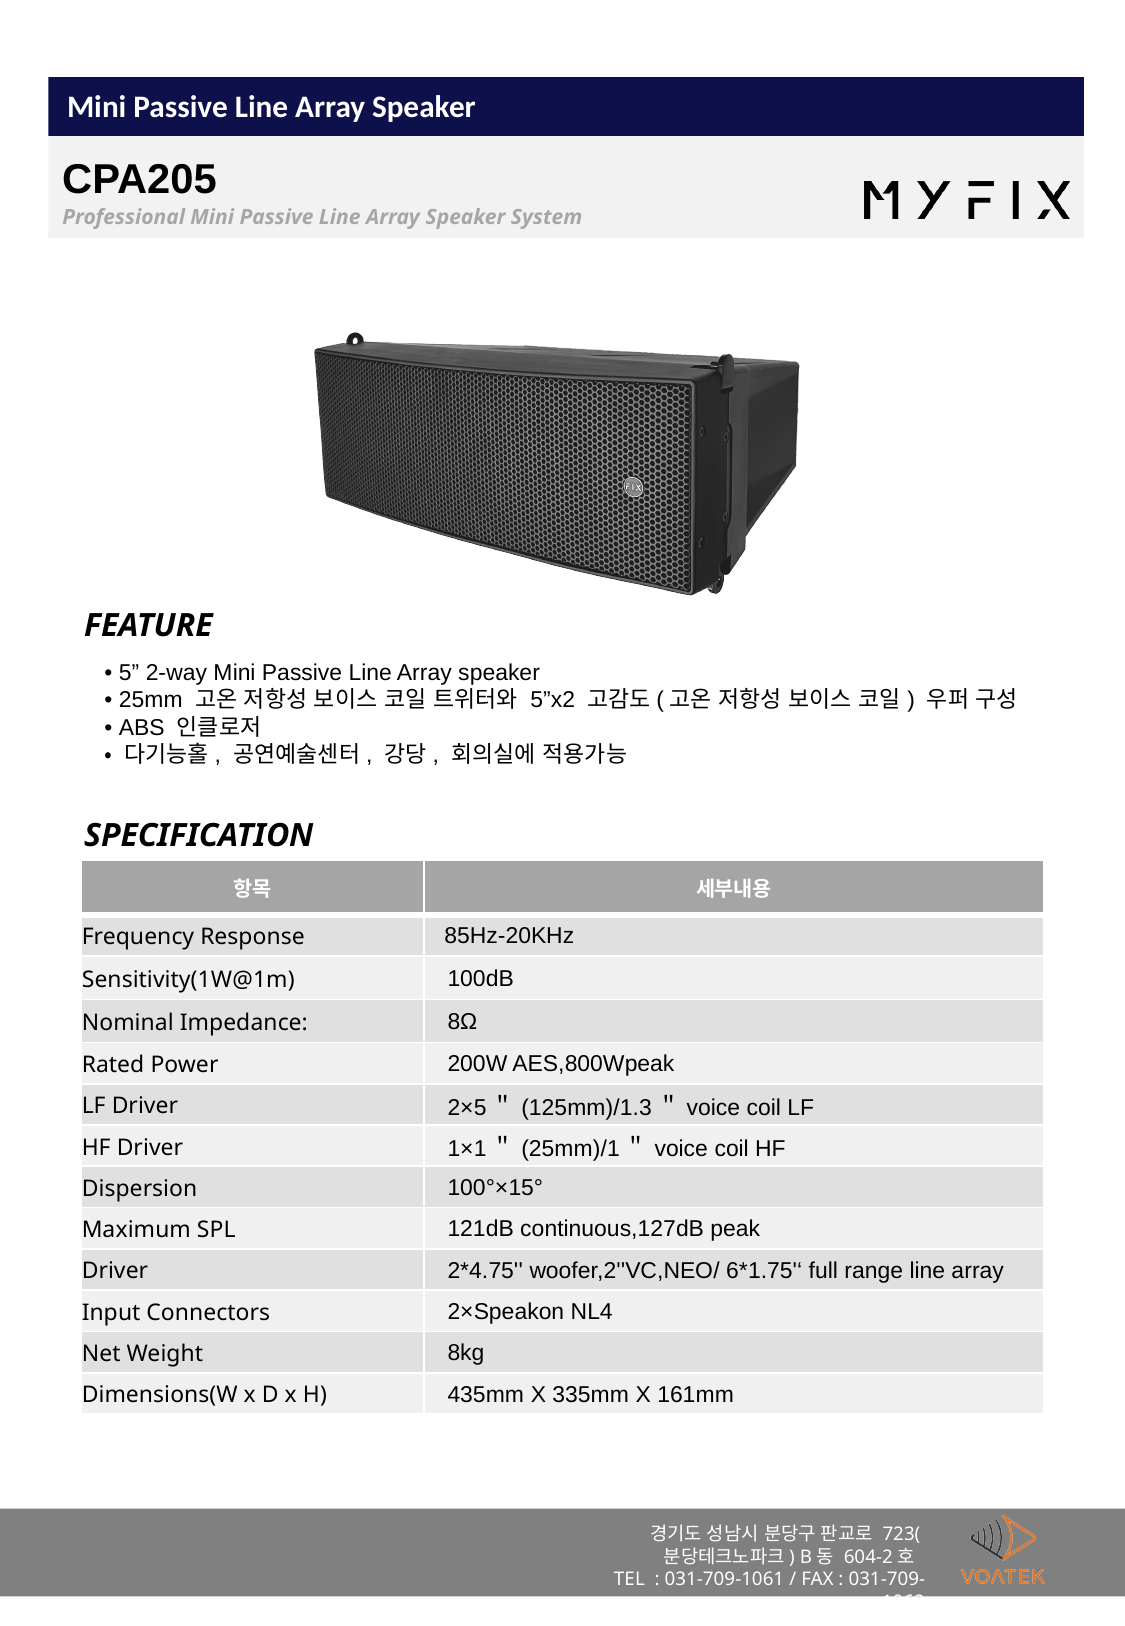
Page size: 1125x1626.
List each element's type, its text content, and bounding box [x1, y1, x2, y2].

table_cell 2*4.75'' woofer,2''VC,NEO/ 6*1.75'‘ full range line array [425, 1250, 1043, 1289]
table_cell Rated Power [82, 1043, 423, 1083]
table_cell Dispersion [82, 1167, 423, 1207]
table_cell Frequency Response [82, 918, 423, 955]
text_box FEATURE [70, 601, 307, 658]
table_cell Input Connectors [82, 1291, 423, 1331]
table_cell Net Weight [82, 1332, 423, 1372]
table_cell 85Hz-20KHz [425, 918, 1043, 955]
table_cell 8kg [425, 1332, 1043, 1372]
text_box [47, 76, 1085, 137]
table_cell 100dB [425, 957, 1043, 999]
table_cell LF Driver [82, 1085, 423, 1124]
table_cell 1×1＂(25mm)/1＂voice coil HF [425, 1126, 1043, 1165]
table_cell 8Ω [425, 1000, 1043, 1042]
text_box CPA205 [48, 150, 450, 199]
table_cell Maximum SPL [82, 1208, 423, 1248]
text_box 경기도 성남시 분당구 판교로 723(분당테크노파크) B동 604-2호 TEL : 031-709-1061 / FAX : 031-709-1062 [557, 1514, 940, 1625]
text_box [47, 137, 1085, 239]
table_cell Dimensions(W x D x H) [82, 1374, 423, 1413]
text_box Professional Mini Passive Line Array Speaker System [48, 199, 601, 256]
picture [864, 181, 1070, 219]
table_header 세부내용 [425, 861, 1043, 912]
table_cell 2×Speakon NL4 [425, 1291, 1043, 1331]
text_box • 5” 2-way Mini Passive Line Array speaker • 25mm 고온 저항성 보이스 코일 트위터와 5”x2 고감도(고온 저항성 보이스 코일) 우퍼 구성 • ABS 인클로저 • 다기능홀, 공연예술센터, 강당, 회의실에 적용가능 [89, 650, 1125, 810]
table_cell 121dB continuous,127dB peak [425, 1208, 1043, 1248]
text_box [0, 1507, 1125, 1597]
picture [948, 1504, 1055, 1593]
text_box Mini Passive Line Array Speaker [52, 78, 492, 131]
table_header 항목 [82, 861, 423, 912]
table_cell Nominal Impedance: [82, 1000, 423, 1042]
table_cell 2×5＂(125mm)/1.3＂voice coil LF [425, 1085, 1043, 1124]
table_cell Driver [82, 1250, 423, 1289]
table_cell 100°×15° [425, 1167, 1043, 1207]
table_cell Sensitivity(1W@1m) [82, 957, 423, 999]
table_cell HF Driver [82, 1126, 423, 1165]
text_box SPECIFICATION [70, 812, 374, 869]
picture [314, 332, 800, 596]
table_cell 435mm X 335mm X 161mm [425, 1374, 1043, 1413]
table_cell 200W AES,800Wpeak [425, 1043, 1043, 1083]
